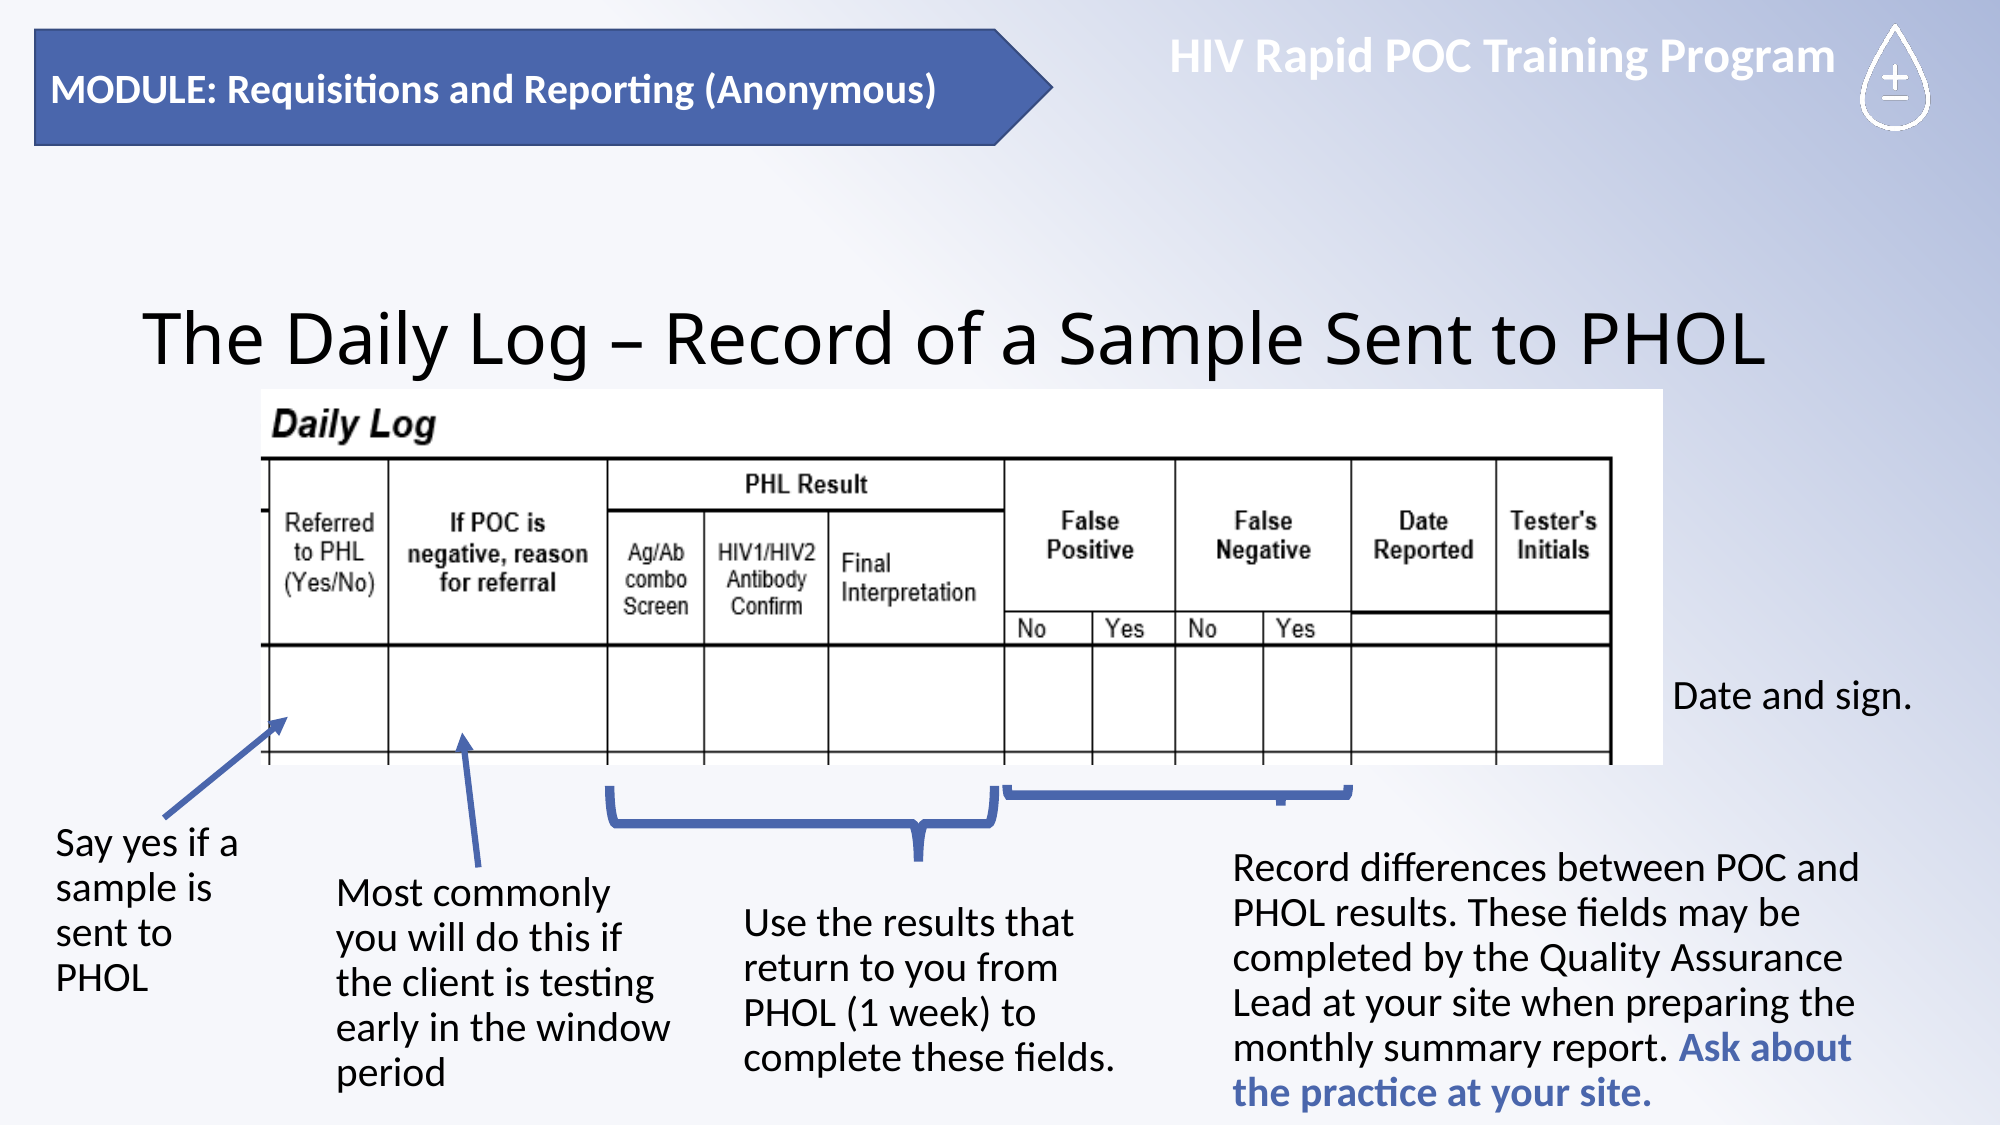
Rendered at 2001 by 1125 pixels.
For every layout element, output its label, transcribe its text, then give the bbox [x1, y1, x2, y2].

picture [1834, 16, 1956, 138]
text_box Record differences between POC and PHOL results. These fields may be completed by the Quality Assurance Lead at your site when preparing the monthly summary report. Ask about the practice at your site. [1217, 838, 1910, 1101]
text_box [609, 785, 996, 862]
text_box [34, 28, 1021, 146]
text_box MODULE: Requisitions and Reporting (Anonymous) [35, 54, 1091, 120]
text_box Say yes if a sample is sent to PHOL [40, 813, 272, 1076]
text_box [1006, 784, 1349, 806]
title The Daily Log – Record of a Sample Sent to PHOL [127, 261, 1686, 387]
picture [260, 389, 1663, 765]
text_box Date and sign. [1663, 665, 1967, 727]
text_box Most commonly you will do this if the client is testing early in the window period [320, 862, 695, 1125]
text_box Use the results that return to you from PHOL (1 week) to complete these fields. [728, 893, 1172, 1125]
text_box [163, 716, 288, 819]
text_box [462, 732, 479, 868]
text_box [1686, 170, 2000, 475]
